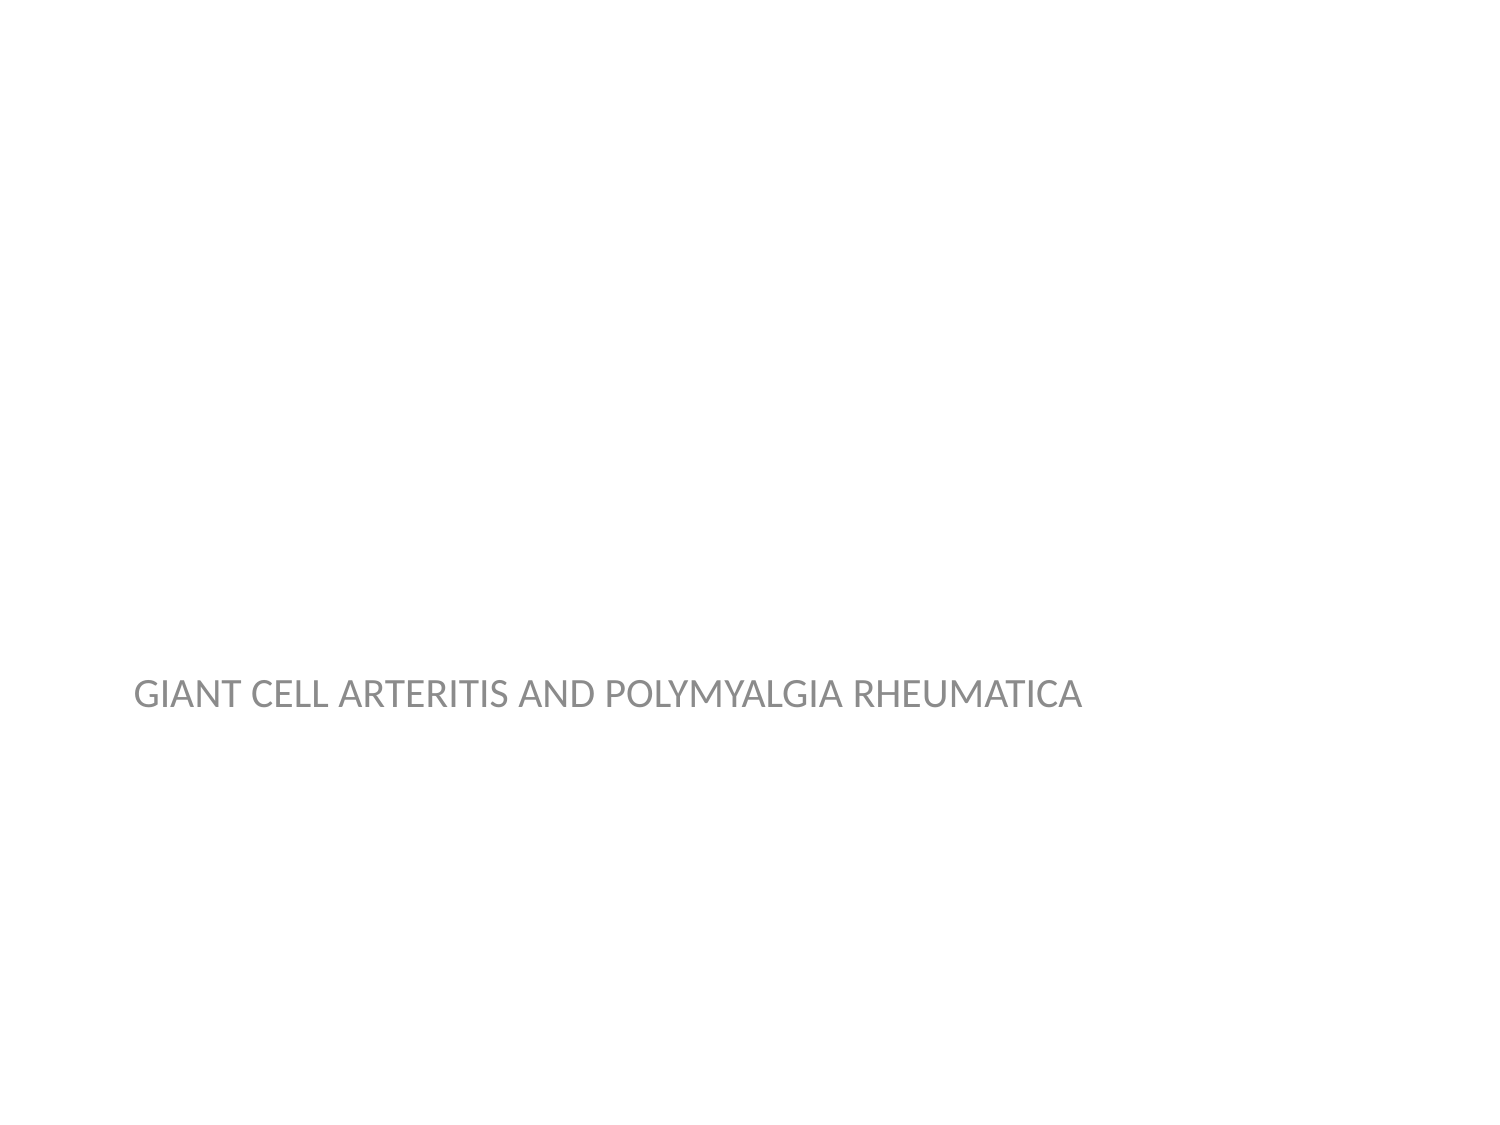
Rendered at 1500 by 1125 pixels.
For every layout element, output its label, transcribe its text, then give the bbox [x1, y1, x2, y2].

list GIANT CELL ARTERITIS AND POLYMYALGIA RHEUMATICA [118, 476, 1394, 724]
